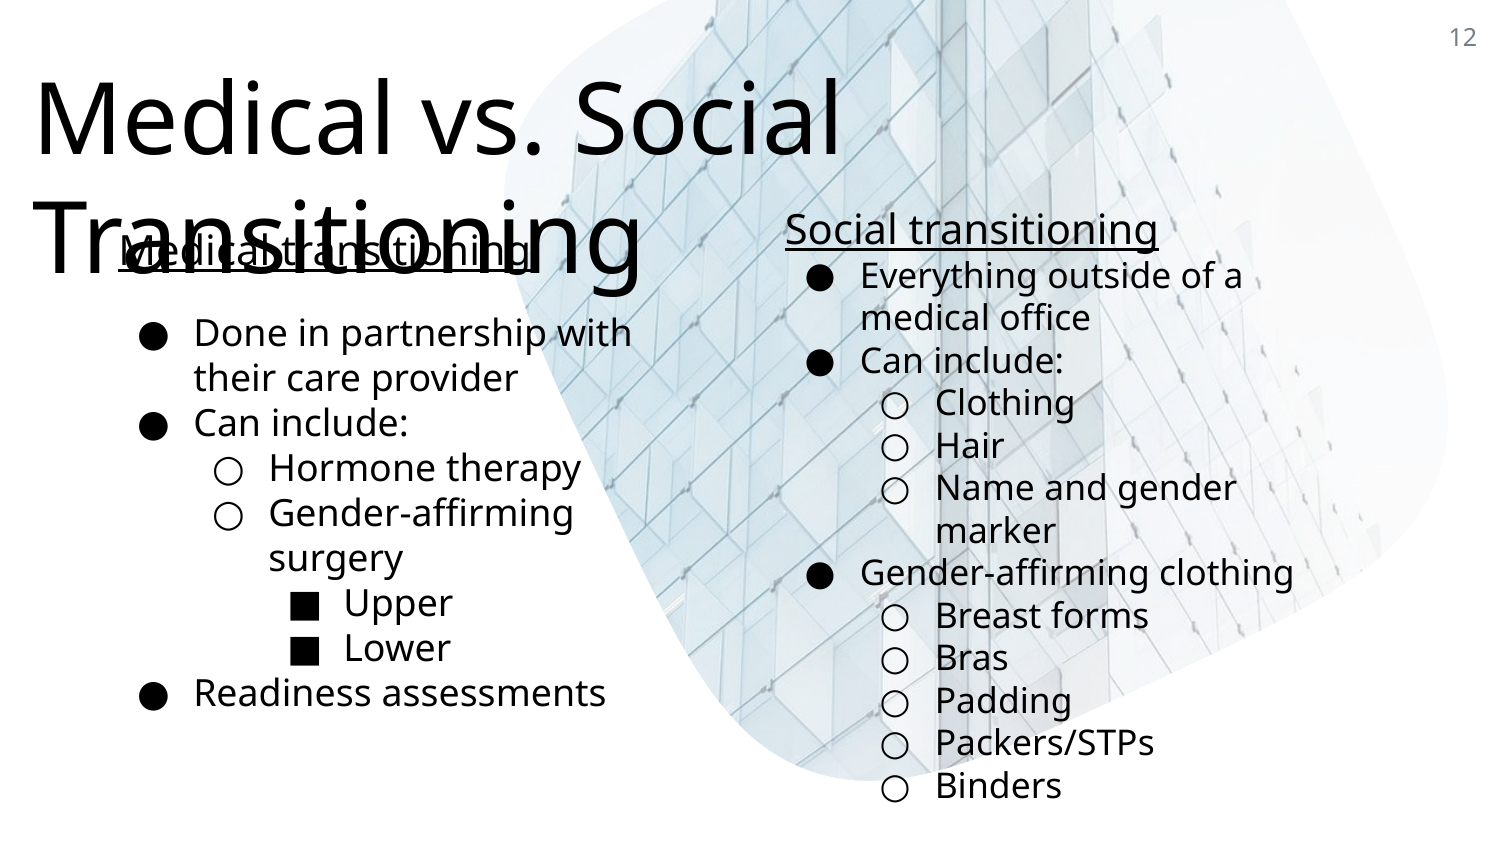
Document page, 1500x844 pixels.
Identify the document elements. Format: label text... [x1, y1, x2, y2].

text_box Social transitioning Everything outside of a medical office Can include: Clothing Hair Name and gender marker Gender-affirming clothing Breast forms Bras Padding Packers/STPs Binders [769, 164, 1363, 844]
text_box Medical transitioning Done in partnership with their care provider Can include: Hormone therapy Gender-affirming surgery Upper Lower Readiness assessments [103, 164, 697, 844]
text_box Medical vs. Social Transitioning [17, 39, 1483, 180]
slide_number 12 [1387, 21, 1478, 39]
